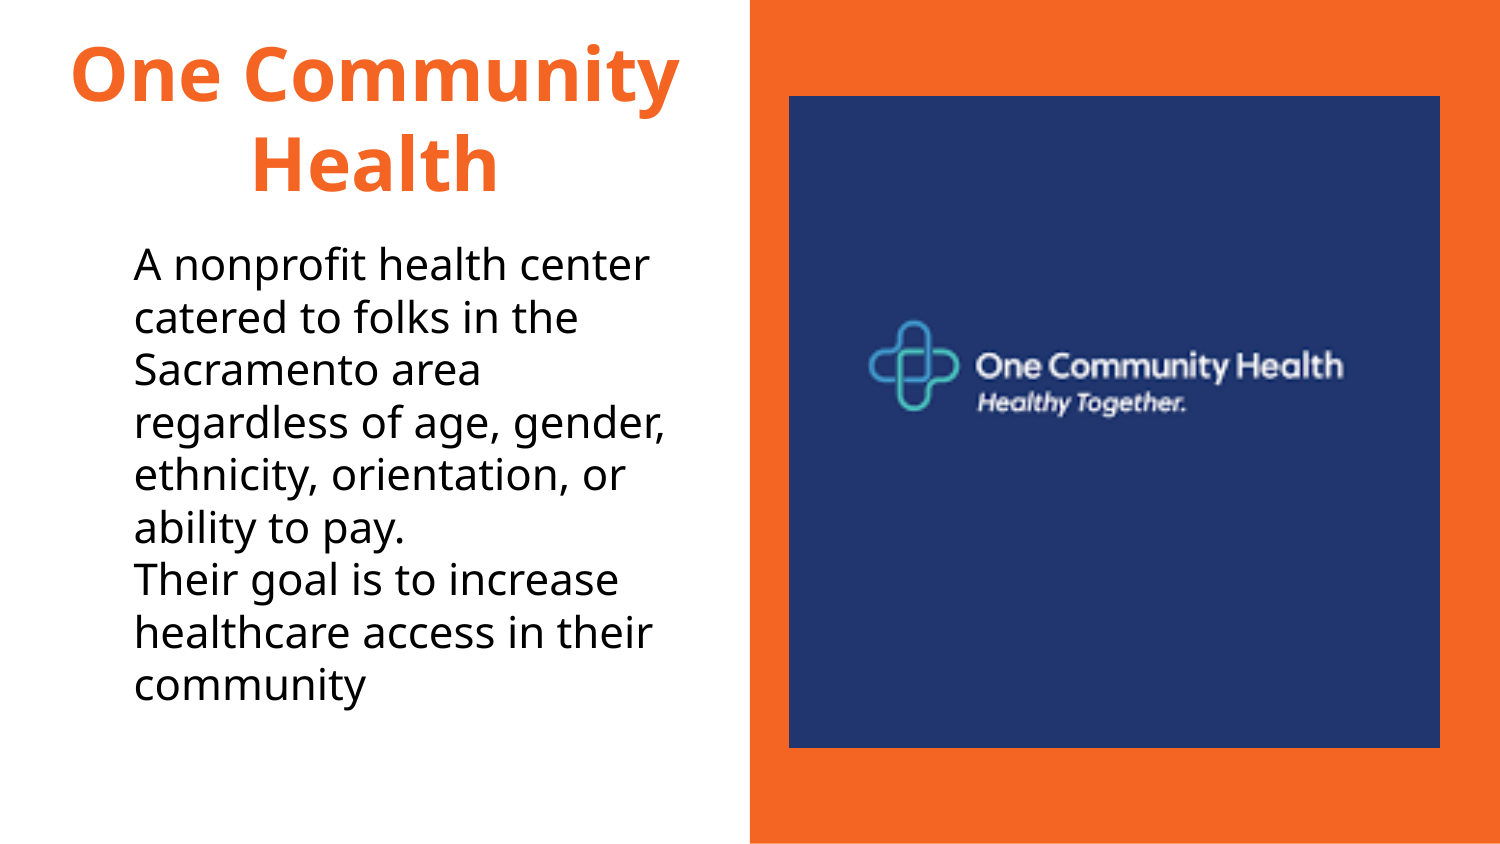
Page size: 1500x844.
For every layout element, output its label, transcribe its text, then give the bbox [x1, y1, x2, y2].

picture [788, 96, 1440, 748]
title One Community Health [43, 49, 708, 221]
subtitle A nonprofit health center catered to folks in the Sacramento area regardless of age, gender, ethnicity, orientation, or ability to pay. Their goal is to increase healthcare access in their community [43, 221, 708, 670]
